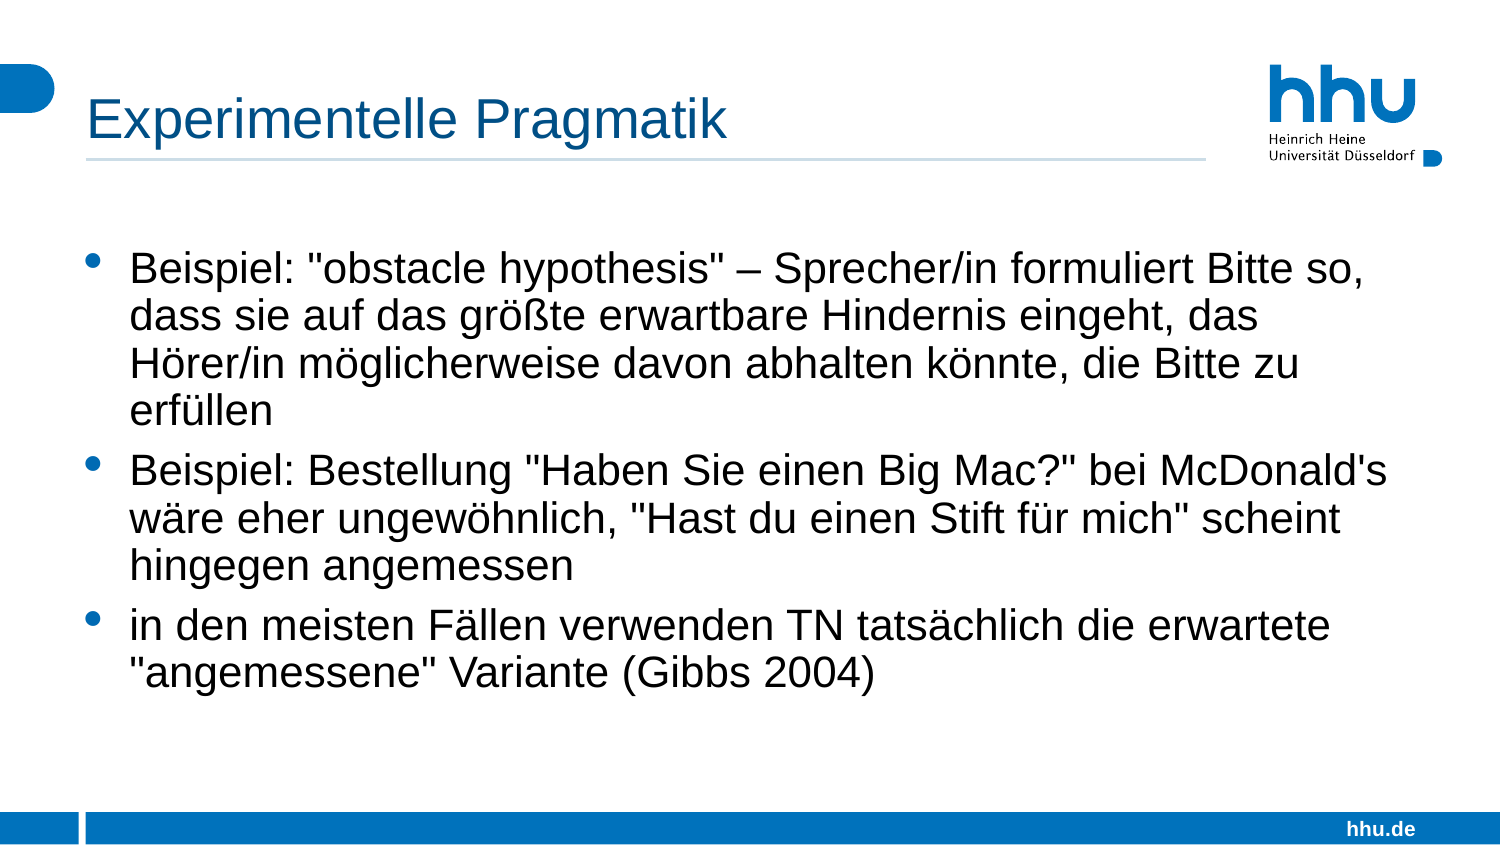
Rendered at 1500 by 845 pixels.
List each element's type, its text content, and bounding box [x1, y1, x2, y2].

title Experimentelle Pragmatik [86, 76, 1207, 151]
list Beispiel: "obstacle hypothesis" – Sprecher/in formuliert Bitte so, dass sie auf das größte erwartbare Hindernis eingeht, das Hörer/in möglicherweise davon abhalten könnte, die Bitte zu erfüllen Beispiel: Bestellung "Haben Sie einen Big Mac?" bei McDonald's wäre eher ungewöhnlich, "Hast du einen Stift für mich" scheint hingegen angemessen in den meisten Fällen verwenden TN tatsächlich die erwartete "angemessene" Variante (Gibbs 2004) [85, 233, 1415, 795]
